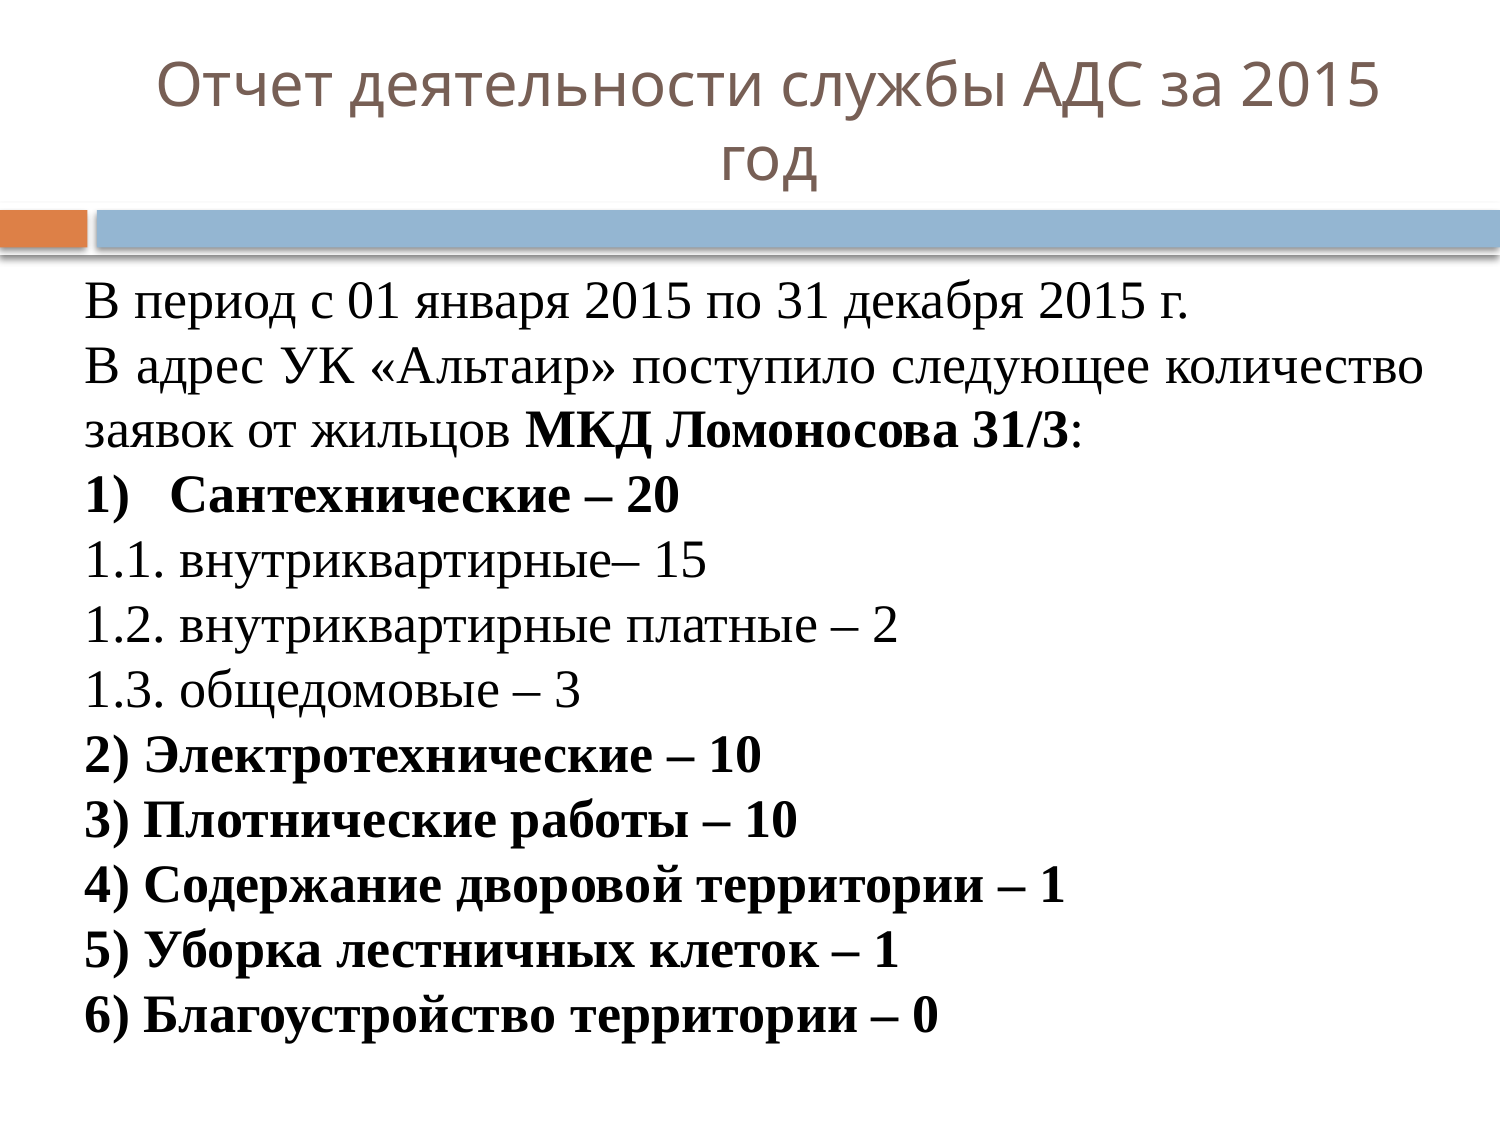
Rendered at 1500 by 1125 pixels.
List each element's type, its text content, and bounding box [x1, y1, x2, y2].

text_box В период с 01 января 2015 по 31 декабря 2015 г. В адрес УК «Альтаир» поступило следующее количество заявок от жильцов МКД Ломоносова 31/3: Сантехнические – 20 1.1. внутриквартирные– 15 1.2. внутриквартирные платные – 2 1.3. общедомовые – 3 2) Электротехнические – 10 3) Плотнические работы – 10 4) Содержание дворовой территории – 1 5) Уборка лестничных клеток – 1 6) Благоустройство территории – 0 [70, 256, 1442, 1051]
title Отчет деятельности службы АДС за 2015 год [99, 37, 1438, 200]
